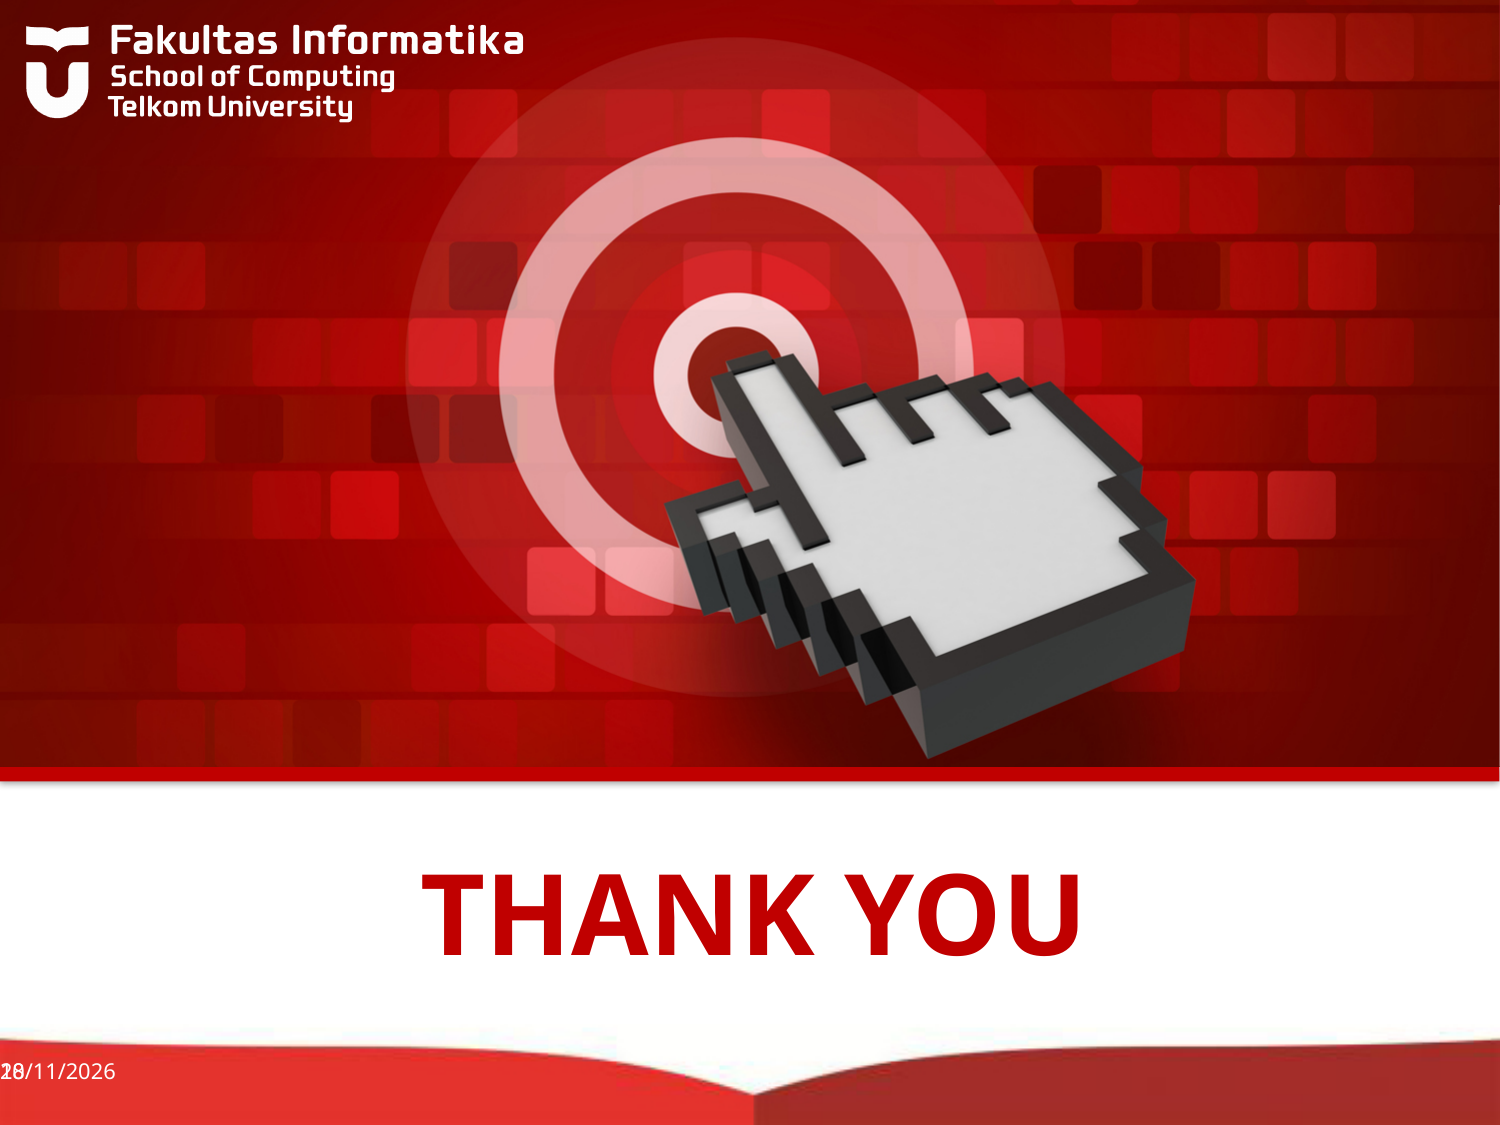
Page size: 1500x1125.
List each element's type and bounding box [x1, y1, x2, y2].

picture [0, 0, 1500, 767]
picture [0, 1024, 1500, 1125]
slide_number [0, 1042, 270, 1103]
